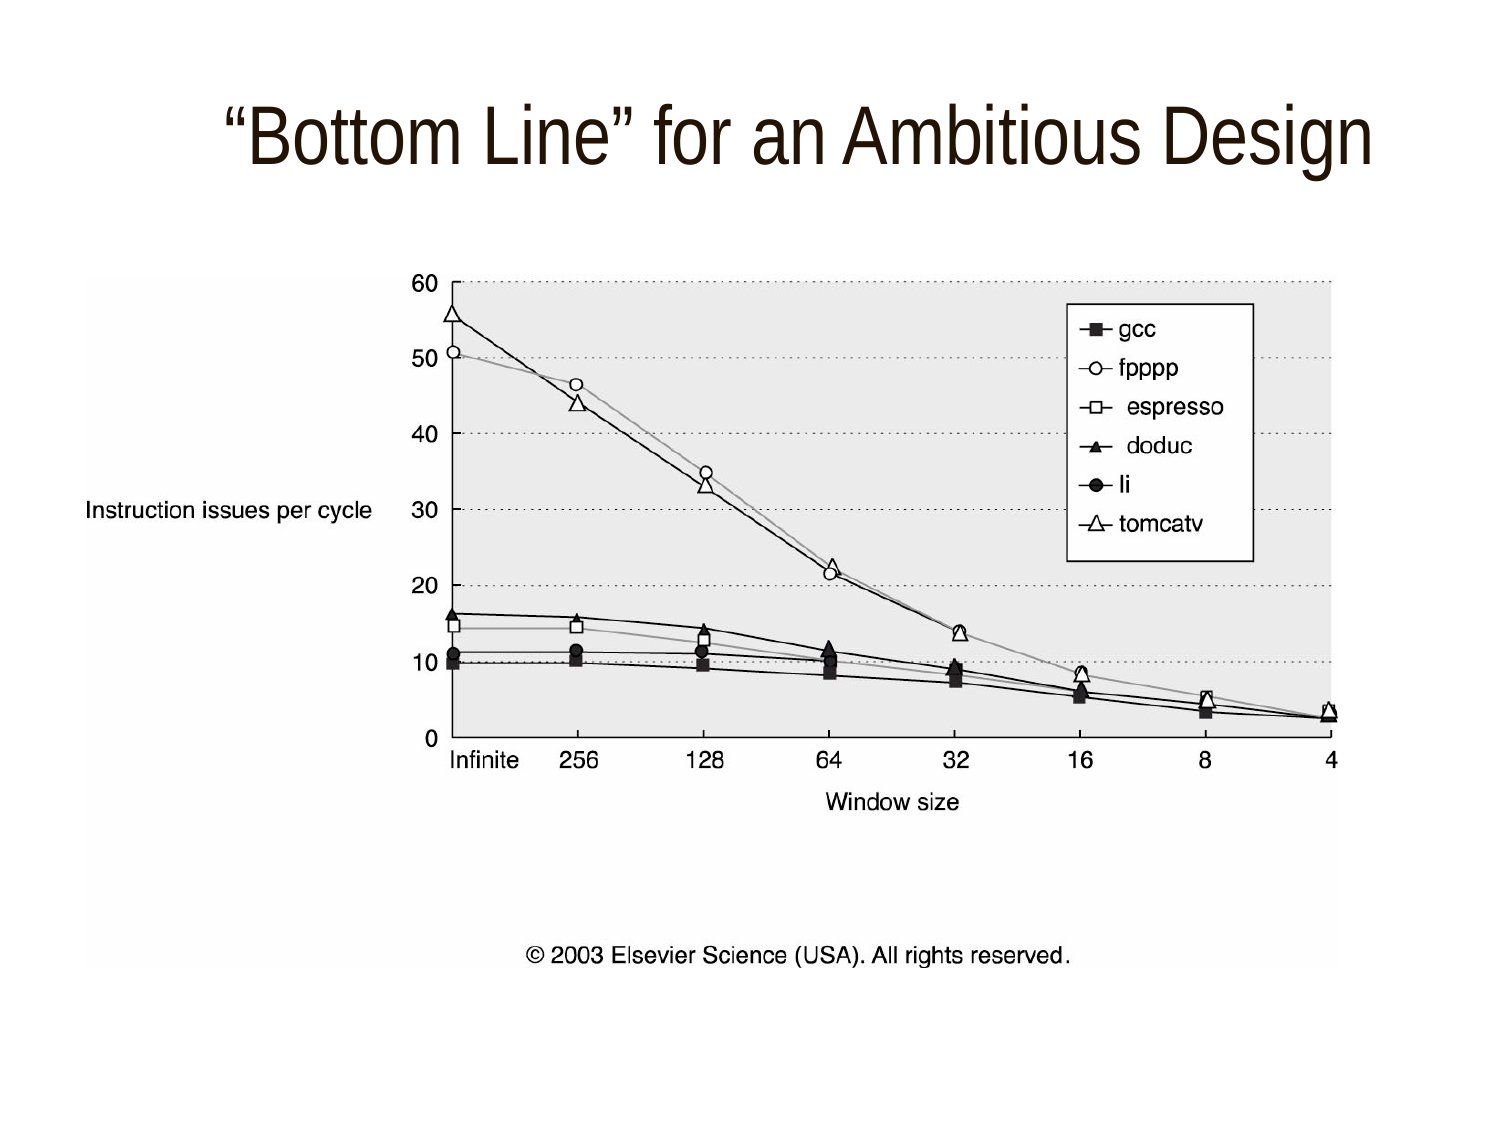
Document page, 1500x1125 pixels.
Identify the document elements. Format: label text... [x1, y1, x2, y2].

title “Bottom Line” for an Ambitious Design [174, 62, 1426, 201]
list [87, 274, 1338, 969]
